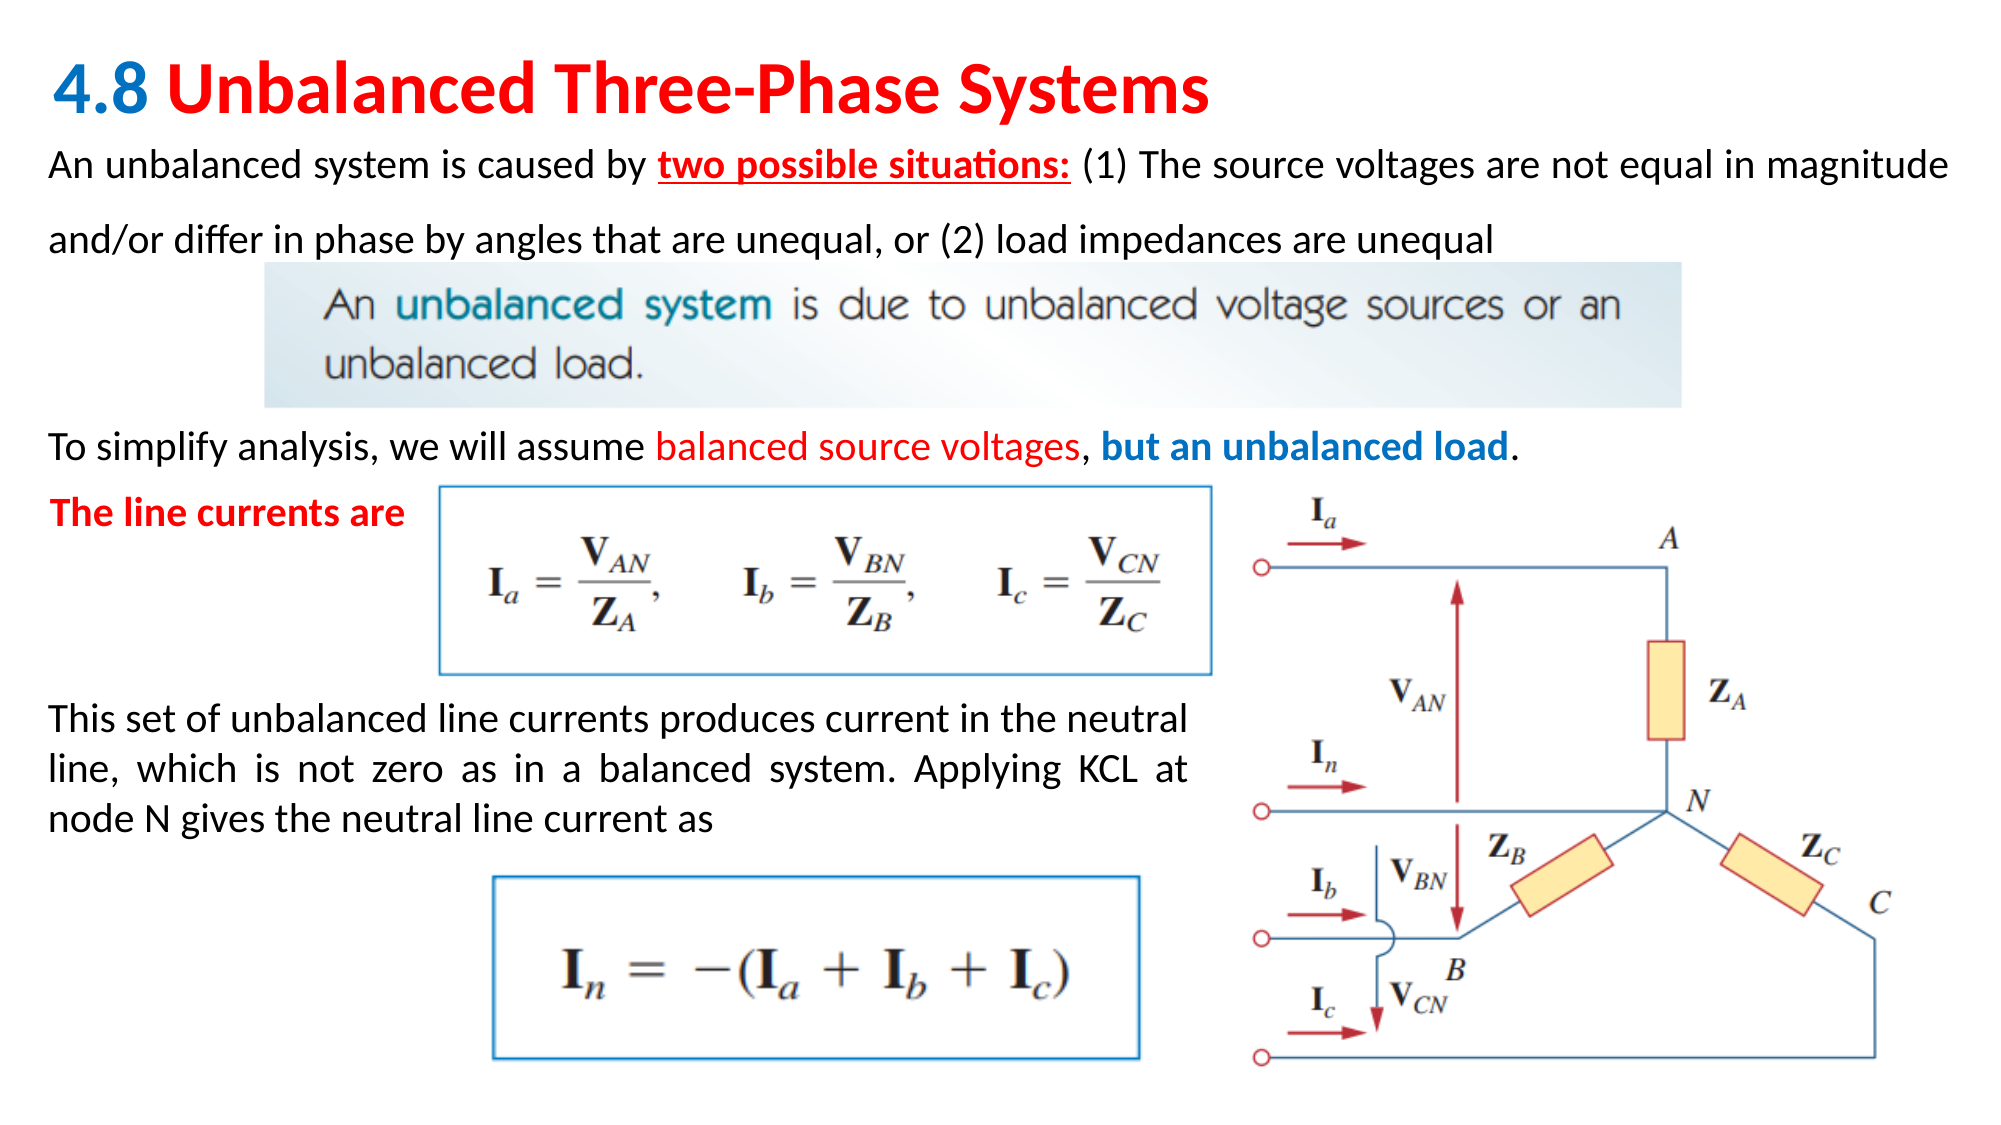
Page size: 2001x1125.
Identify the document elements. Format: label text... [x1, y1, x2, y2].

text_box This set of unbalanced line currents produces current in the neutral line, which is not zero as in a balanced system. Applying KCL at node N gives the neutral line current as [33, 683, 1205, 849]
text_box An unbalanced system is caused by two possible situations: (1) The source voltages are not equal in magnitude and/or differ in phase by angles that are unequal, or (2) load impedances are unequal [33, 104, 1965, 270]
picture [433, 477, 1941, 1090]
picture [263, 262, 1684, 412]
text_box To simplify analysis, we will assume balanced source voltages, but an unbalanced load. [33, 411, 1817, 477]
text_box 4.8 Unbalanced Three-Phase Systems [38, 31, 1227, 104]
picture [473, 850, 1167, 1084]
text_box The line currents are [34, 477, 421, 543]
